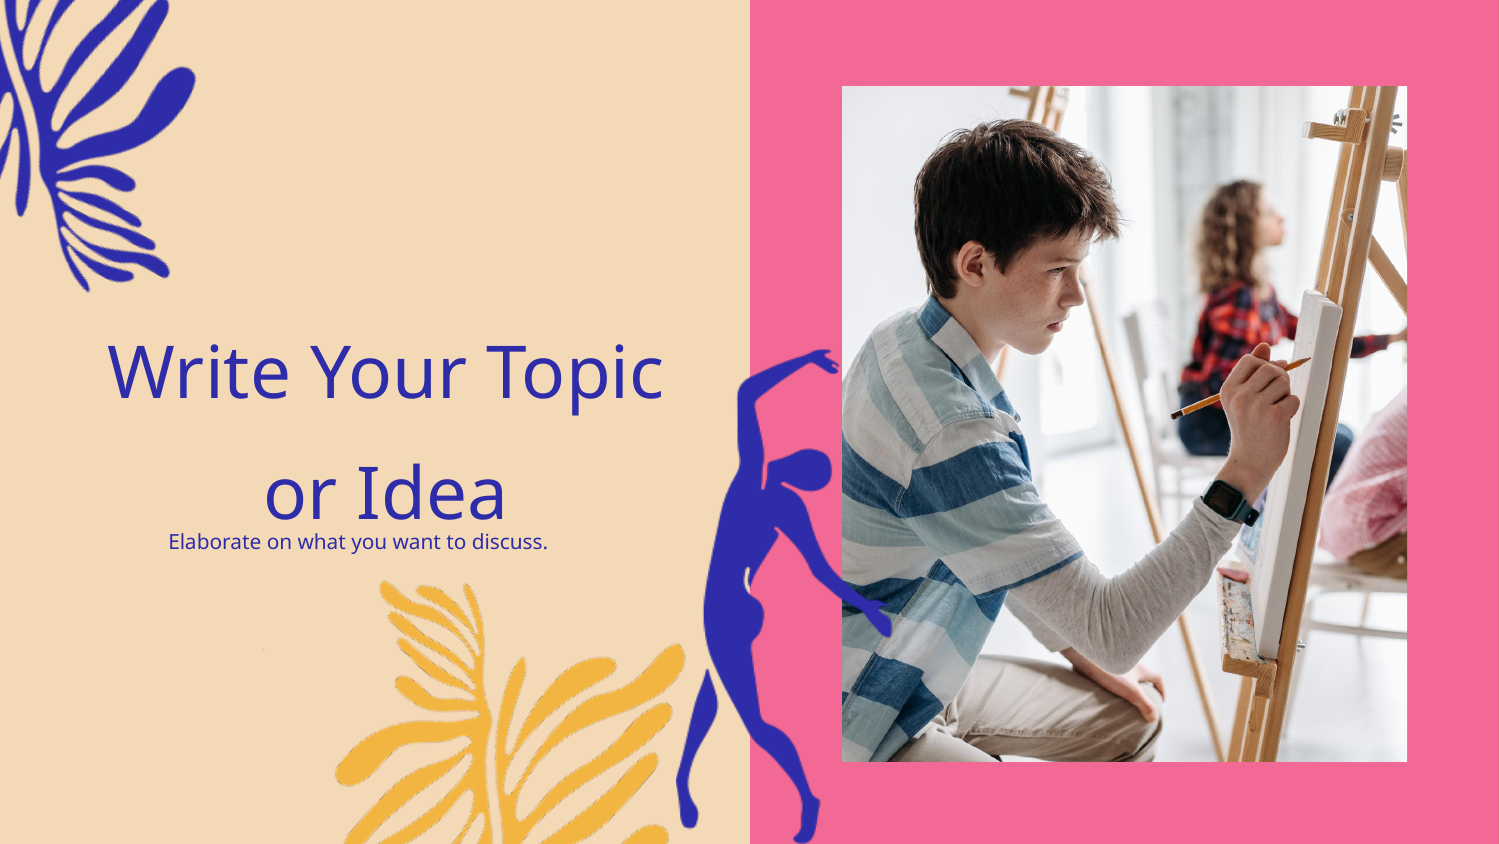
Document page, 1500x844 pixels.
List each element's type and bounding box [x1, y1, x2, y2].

picture [0, 0, 317, 366]
text_box [84, 291, 689, 546]
picture [141, 86, 1408, 844]
text_box [749, 0, 1500, 844]
